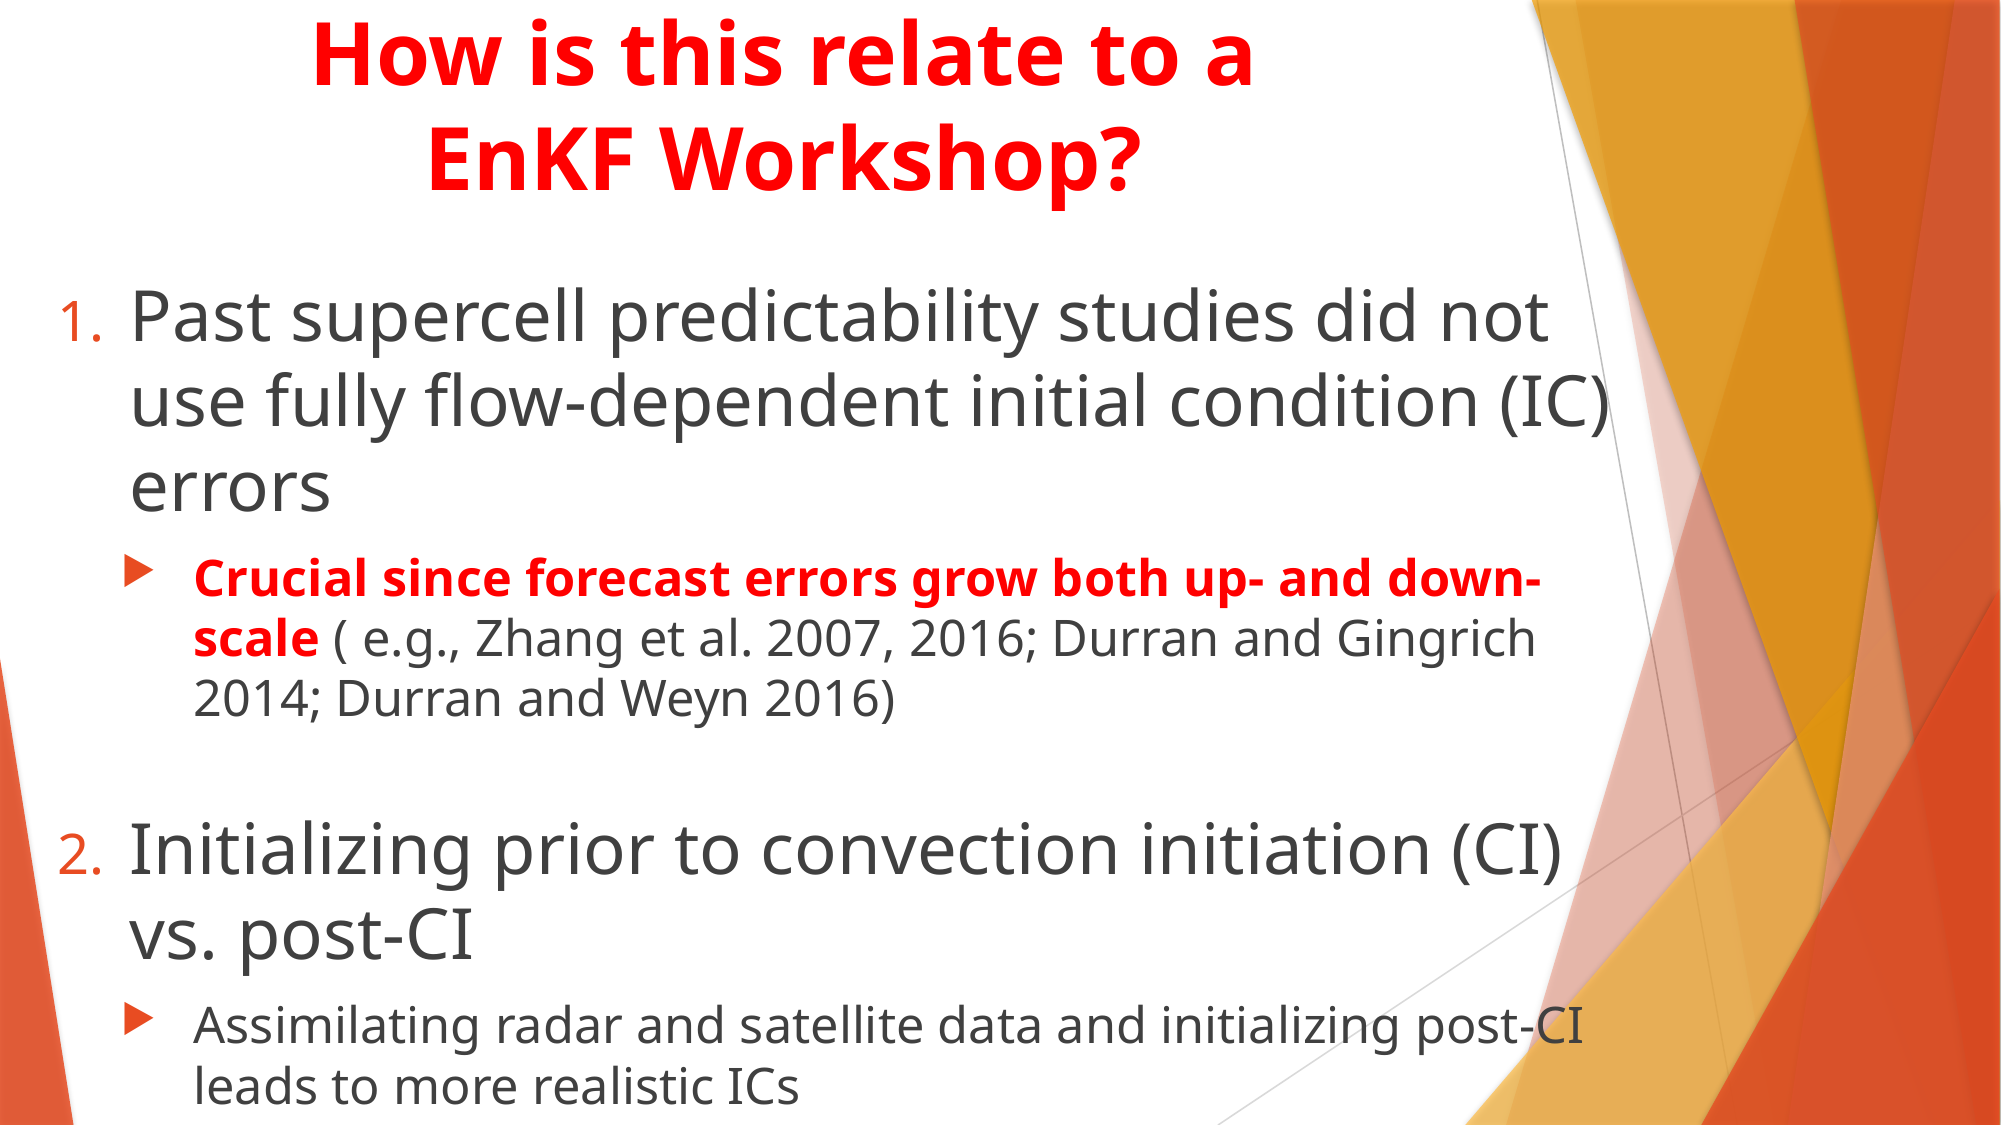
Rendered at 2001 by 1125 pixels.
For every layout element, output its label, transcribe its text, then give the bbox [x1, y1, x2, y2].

list Past supercell predictability studies did not use fully flow-dependent initial condition (IC) errors Crucial since forecast errors grow both up- and down-scale ( e.g., Zhang et al. 2007, 2016; Durran and Gingrich 2014; Durran and Weyn 2016) Initializing prior to convection initiation (CI) vs. post-CI Assimilating radar and satellite data and initializing post-CI leads to more realistic ICs [42, 263, 1663, 1125]
text_box How is this relate to a EnKF Workshop? [257, 0, 1310, 133]
